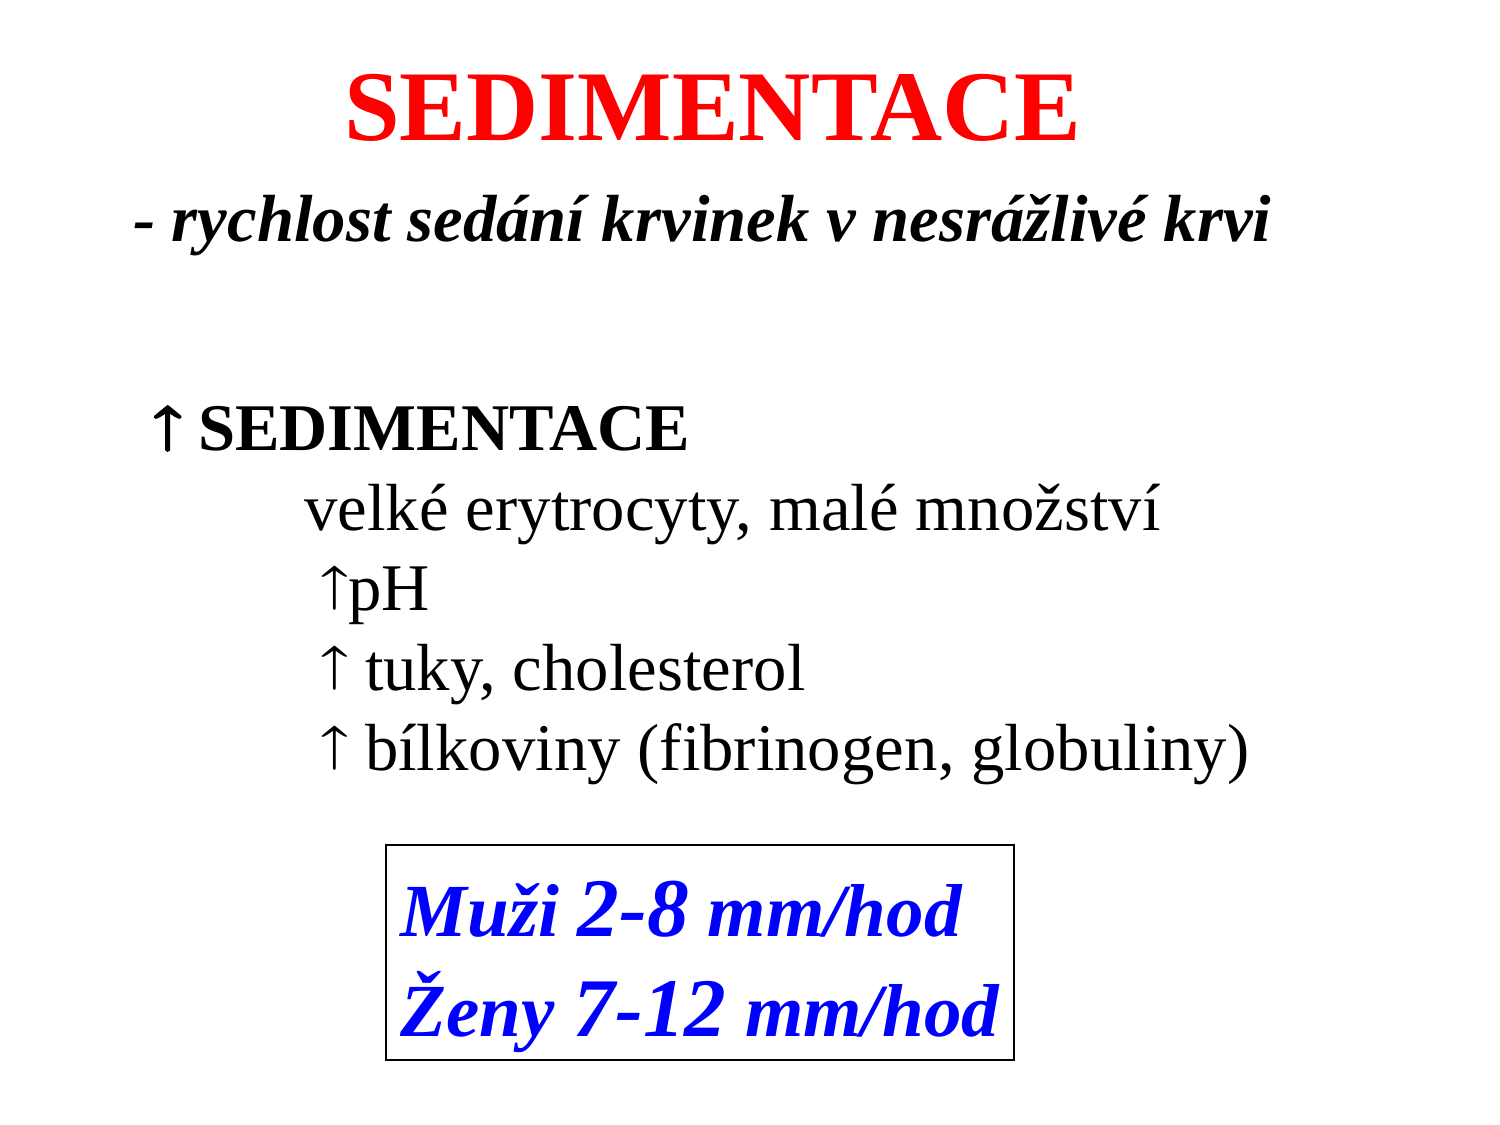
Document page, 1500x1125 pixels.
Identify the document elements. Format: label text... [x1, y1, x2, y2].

text_box SEDIMENTACE [329, 33, 1097, 167]
text_box  SEDIMENTACE velké erytrocyty, malé množství pH  tuky, cholesterol  bílkoviny (fibrinogen, globuliny) [139, 376, 1267, 792]
text_box Muži 2-8 mm/hod Ženy 7-12 mm/hod [385, 845, 1015, 1060]
text_box - rychlost sedání krvinek v nesrážlivé krvi [118, 167, 1289, 263]
